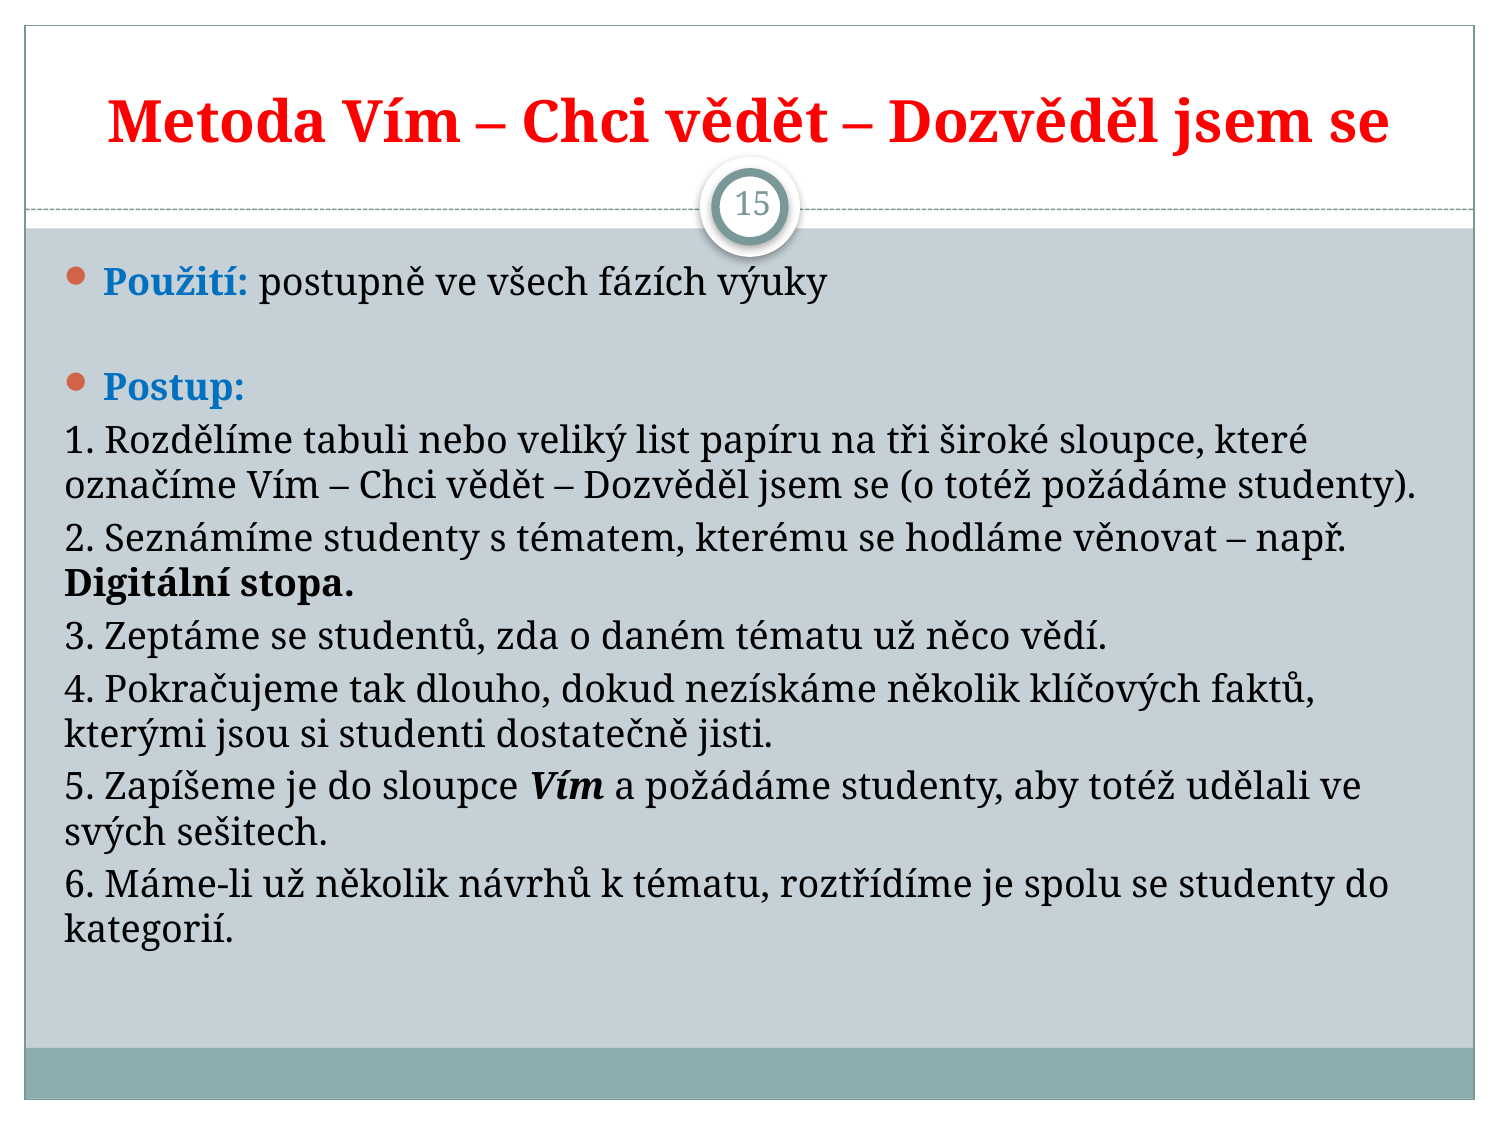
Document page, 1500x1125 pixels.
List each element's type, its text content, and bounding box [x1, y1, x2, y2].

title Metoda Vím – Chci vědět – Dozvěděl jsem se [49, 37, 1450, 162]
list Použití: postupně ve všech fázích výuky Postup: 1. Rozdělíme tabuli nebo veliký list papíru na tři široké sloupce, které označíme Vím – Chci vědět – Dozvěděl jsem se (o totéž požádáme studenty). 2. Seznámíme studenty s tématem, kterému se hodláme věnovat – např. Digitální stopa. 3. Zeptáme se studentů, zda o daném tématu už něco vědí. 4. Pokračujeme tak dlouho, dokud nezískáme několik klíčových faktů, kterými jsou si studenti dostatečně jisti. 5. Zapíšeme je do sloupce Vím a požádáme studenty, aby totéž udělali ve svých sešitech. 6. Máme-li už několik návrhů k tématu, roztřídíme je spolu se studenty do kategorií. [49, 250, 1445, 1001]
slide_number 15 [715, 168, 791, 241]
